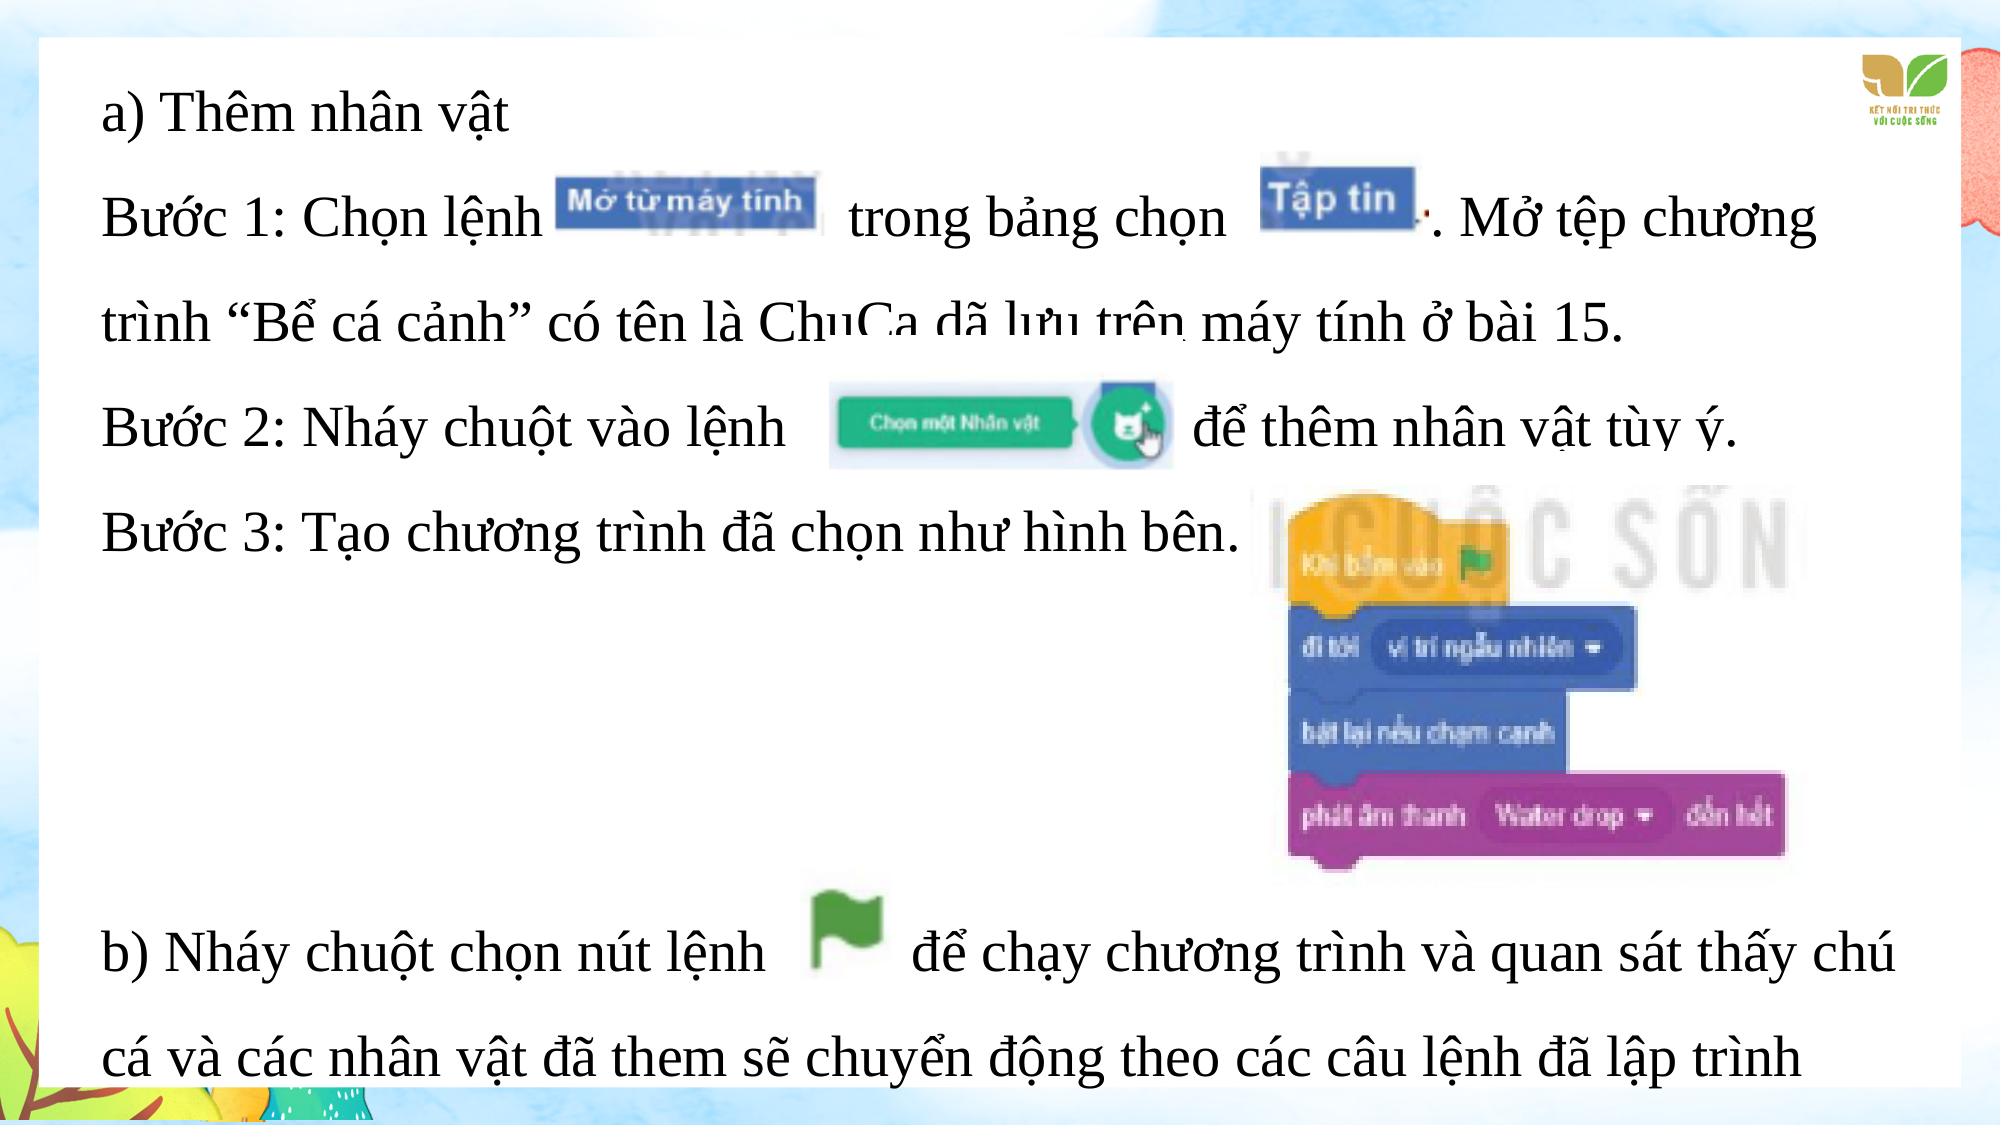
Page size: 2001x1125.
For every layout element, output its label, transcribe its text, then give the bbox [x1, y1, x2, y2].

text_box a) Thêm nhân vật Bước 1: Chọn lệnh trong bảng chọn . Mở tệp chương trình “Bể cá cảnh” có tên là ChuCa dã lưu trên máy tính ở bài 15. Bước 2: Nháy chuột vào lệnh để thêm nhân vật tùy ý. Bước 3: Tạo chương trình đã chọn như hình bên. b) Nháy chuột chọn nút lệnh để chạy chương trình và quan sát thấy chú cá và các nhân vật đã them sẽ chuyển động theo các câu lệnh đã lập trình [86, 31, 1926, 1096]
picture [0, 0, 2001, 1125]
